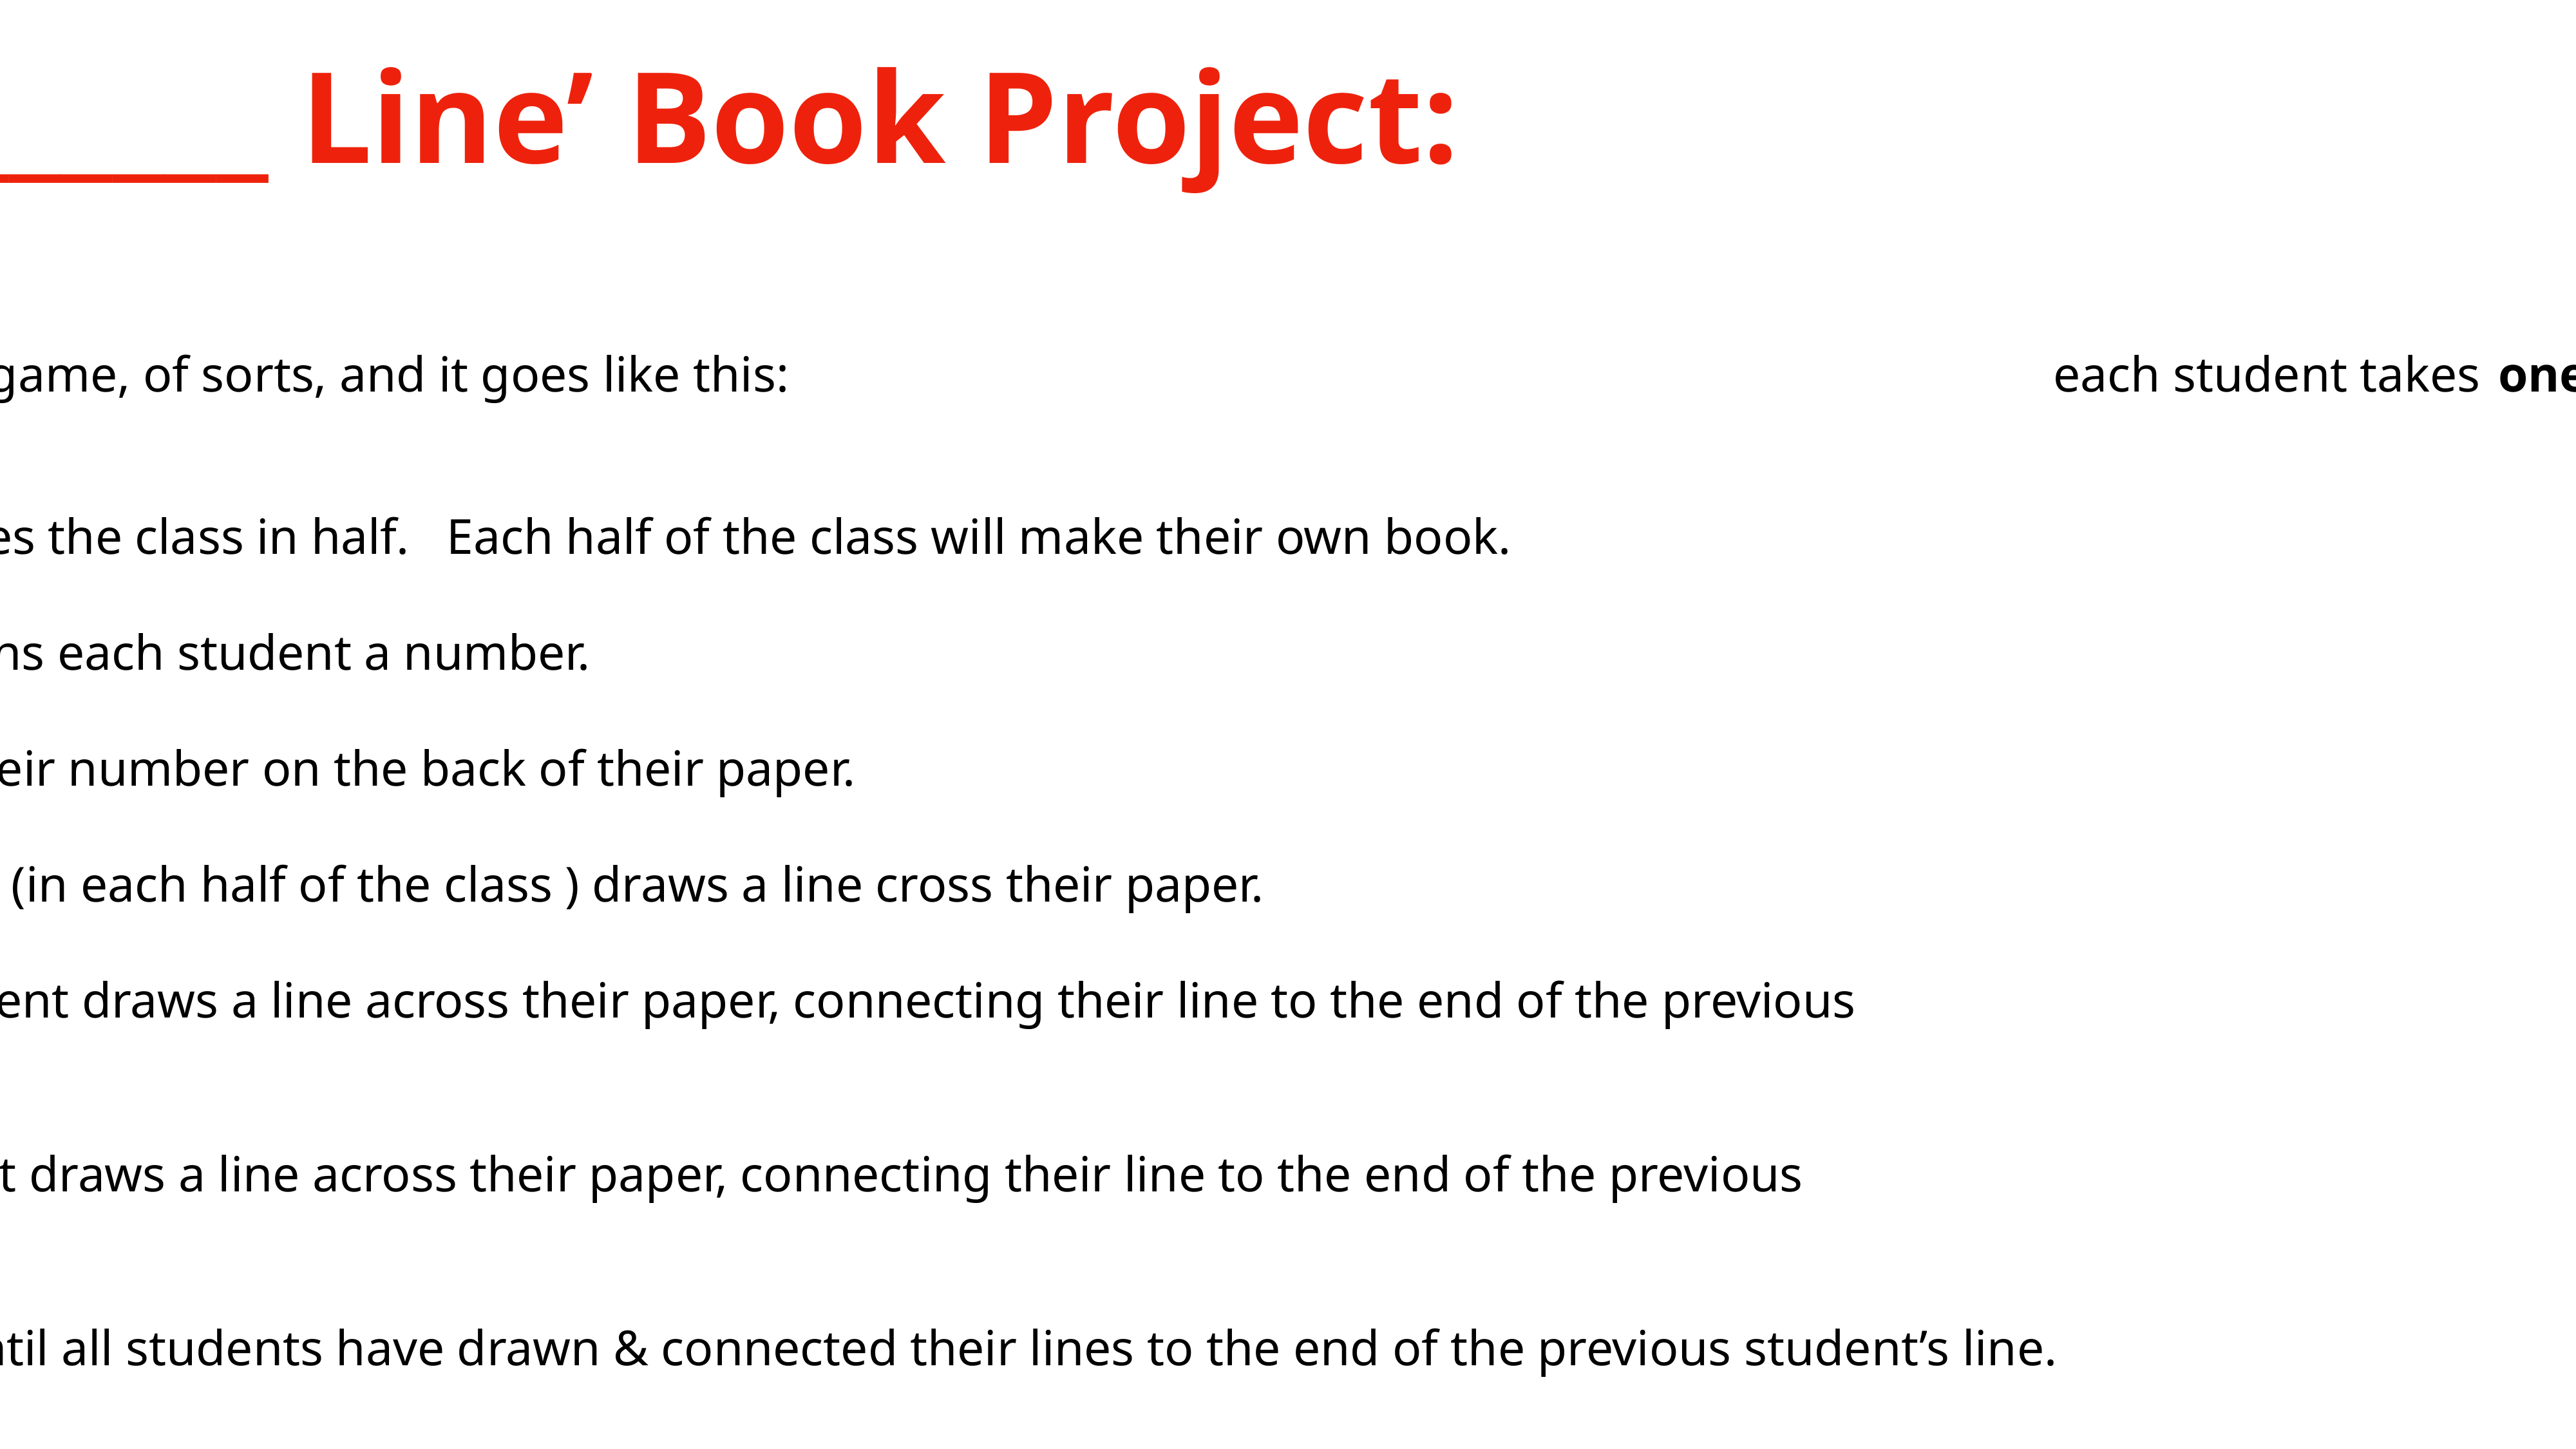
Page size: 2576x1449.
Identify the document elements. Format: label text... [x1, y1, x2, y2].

text_box 'The ________ Line’ Book Project: This project is a game, of sorts, and it goes like this: each student takes one piece of paper from their drawing pad. 2. Mrs. Smith divides the class in half. Each half of the class will make their own book. 3. Mrs. Smith assigns each student a number. 3. Students write their number on the back of their paper. 4. The ‘first’ student (in each half of the class ) draws a line cross their paper. 5. The ‘second’ student draws a line across their paper, connecting their line to the end of the previous student’s line. 6. The ‘third’ student draws a line across their paper, connecting their line to the end of the previous student’s line. 7. This continues until all students have drawn & connected their lines to the end of the previous student’s line. [0, 61, 2576, 1449]
